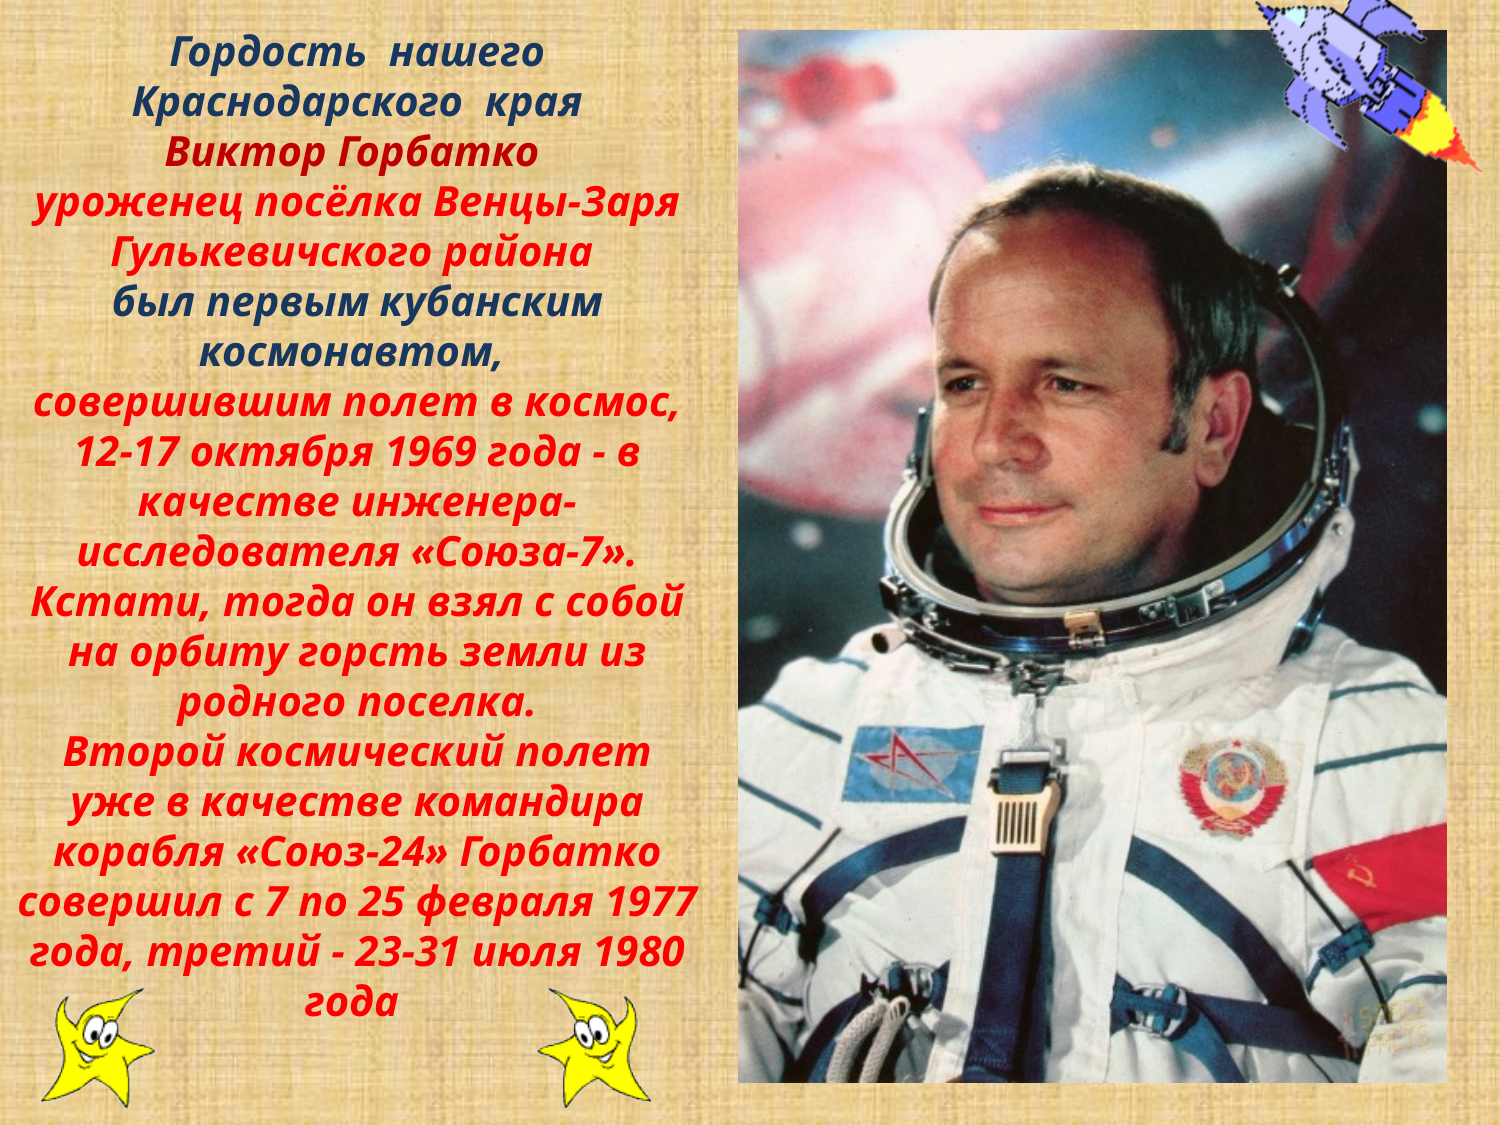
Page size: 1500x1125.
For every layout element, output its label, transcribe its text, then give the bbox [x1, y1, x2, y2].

picture [0, 0, 1500, 1125]
title Гордость нашего Краснодарского края Виктор Горбатко уроженец посёлка Венцы-Заря Гулькевичского района был первым кубанским космонавтом, совершившим полет в космос, 12-17 октября 1969 года - в качестве инженера-исследователя «Союза-7». Кстати, тогда он взял с собой на орбиту горсть земли из родного поселка. Второй космический полет уже в качестве командира корабля «Союз-24» Горбатко совершил с 7 по 25 февраля 1977 года, третий - 23-31 июля 1980 года [0, 54, 715, 1083]
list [737, 30, 1448, 1083]
